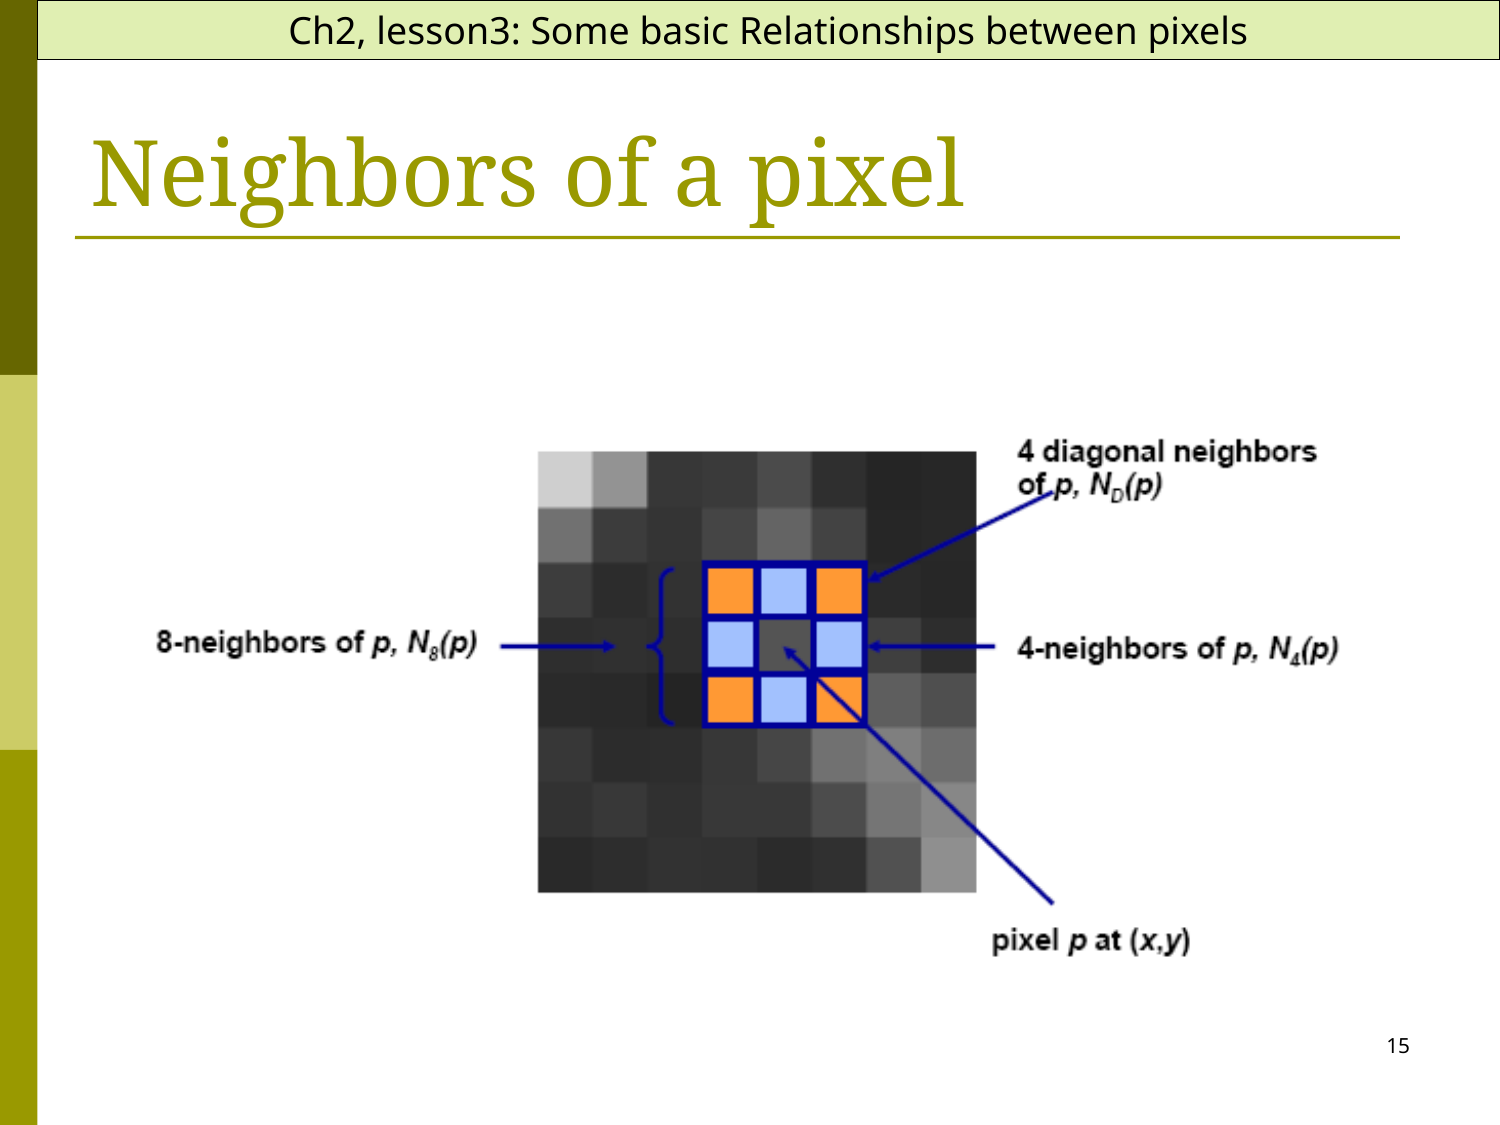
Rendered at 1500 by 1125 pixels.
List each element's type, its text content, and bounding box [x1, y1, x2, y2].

slide_number 15 [1074, 1024, 1426, 1101]
picture [137, 374, 1358, 1002]
text_box Ch2, lesson3: Some basic Relationships between pixels [37, 0, 1500, 60]
title Neighbors of a pixel [75, 60, 1425, 233]
